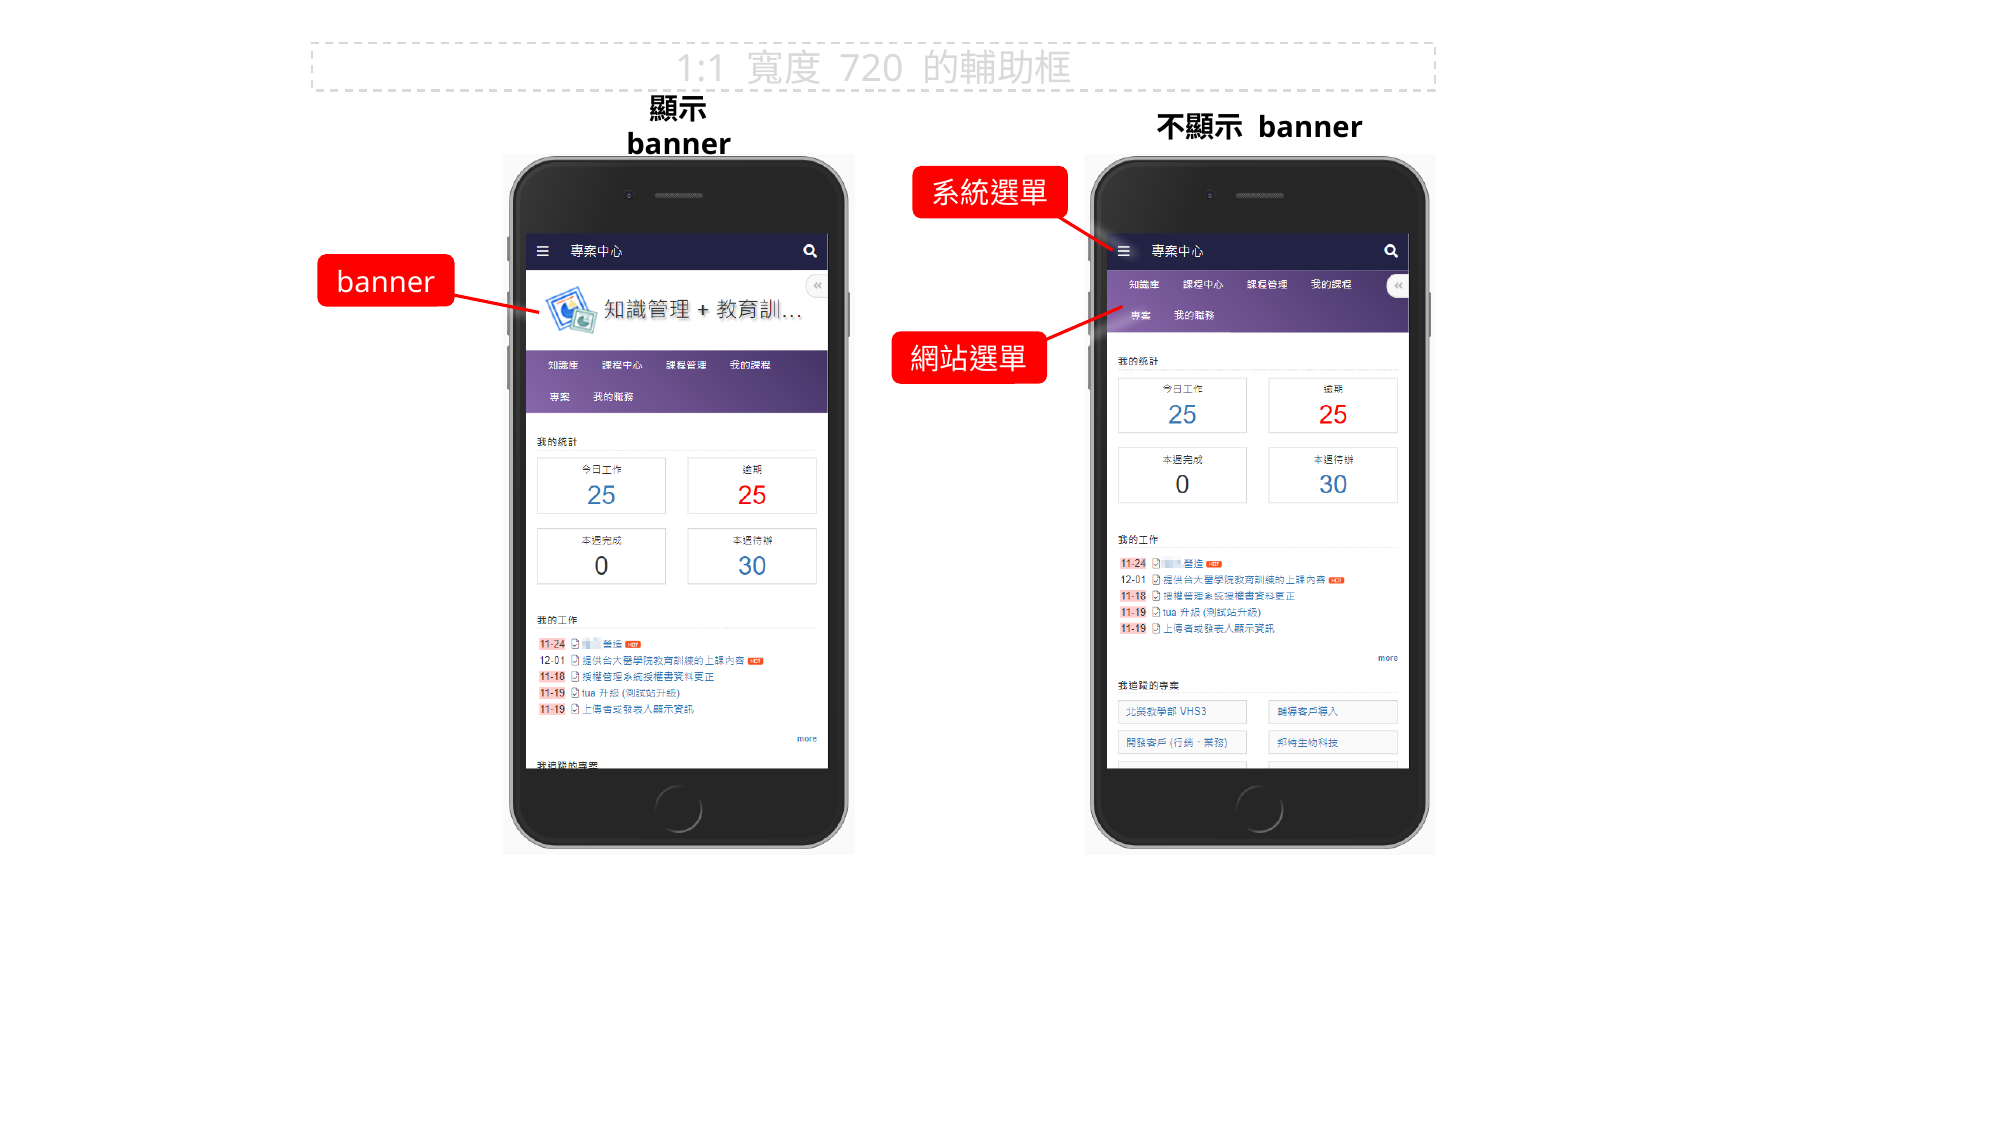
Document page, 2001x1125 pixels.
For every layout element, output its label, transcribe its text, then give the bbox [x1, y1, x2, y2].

text_box 1:1 寬度 720 的輔助框 [311, 42, 1436, 92]
picture [1084, 154, 1436, 855]
text_box banner [316, 253, 456, 308]
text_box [449, 294, 540, 313]
picture [503, 154, 855, 855]
text_box 顯示 banner [574, 98, 784, 153]
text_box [999, 306, 1123, 360]
text_box 網站選單 [890, 330, 1049, 385]
text_box 不顯示 banner [1138, 98, 1382, 153]
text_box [1009, 186, 1113, 251]
text_box 系統選單 [911, 164, 1069, 220]
